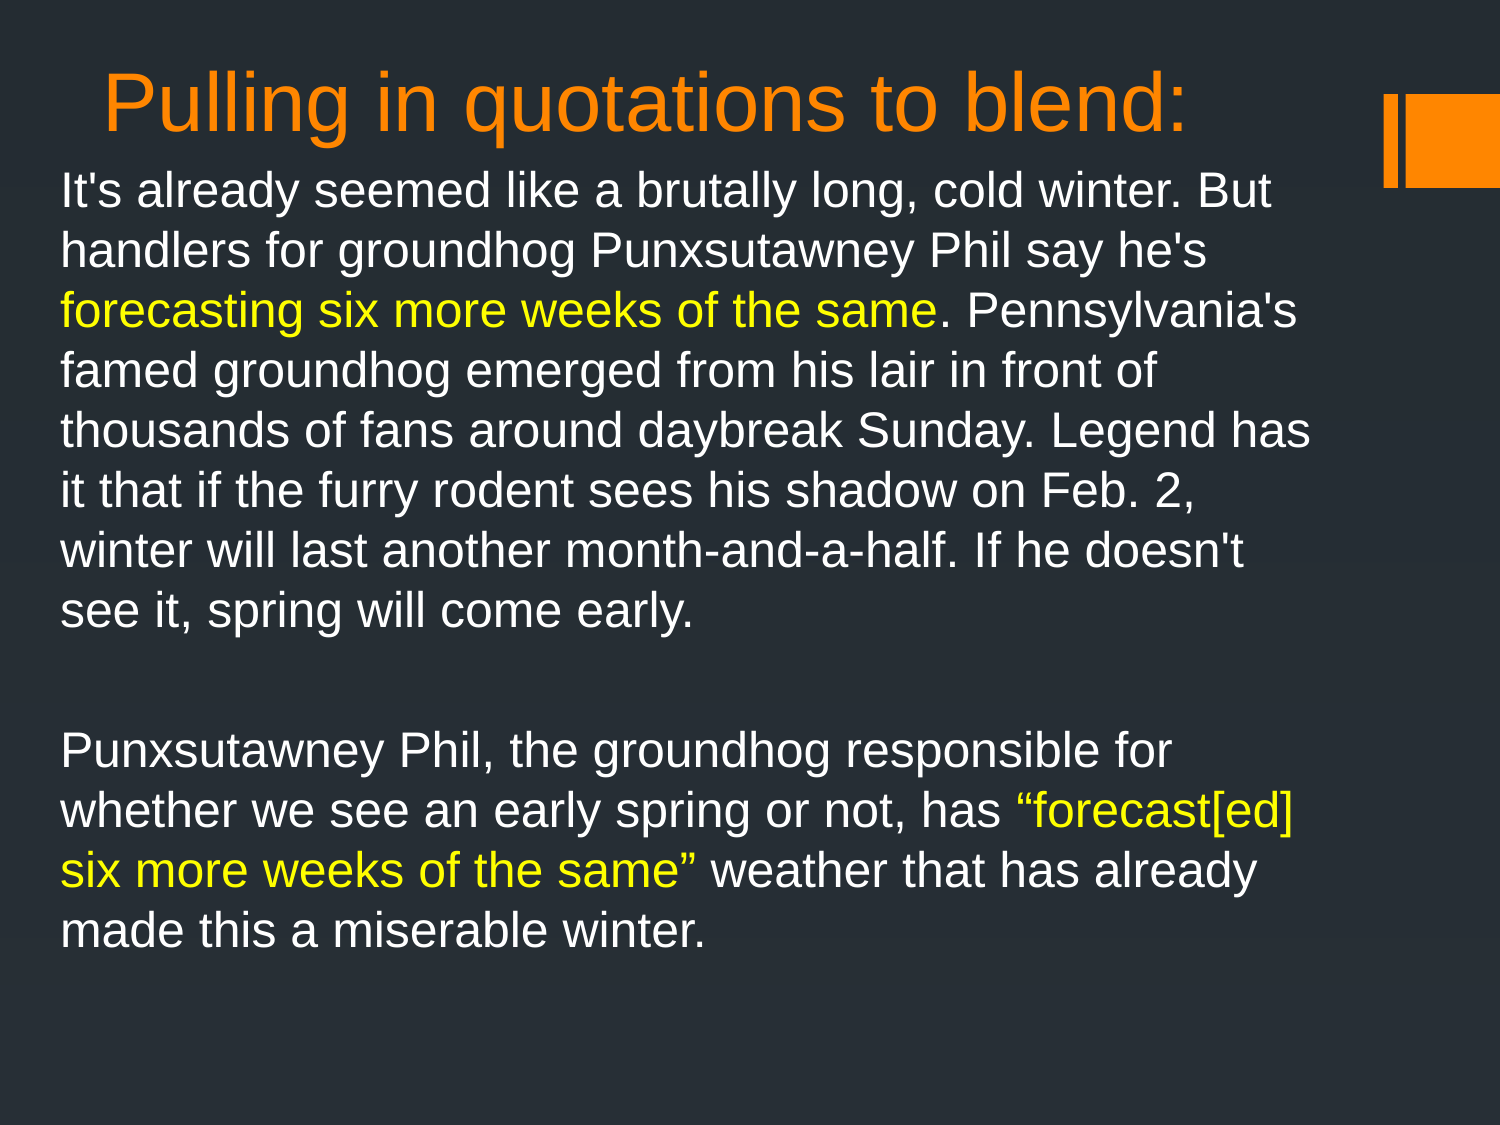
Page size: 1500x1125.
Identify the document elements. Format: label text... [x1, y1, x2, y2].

list It's already seemed like a brutally long, cold winter. But handlers for groundhog Punxsutawney Phil say he's forecasting six more weeks of the same. Pennsylvania's famed groundhog emerged from his lair in front of thousands of fans around daybreak Sunday. Legend has it that if the furry rodent sees his shadow on Feb. 2, winter will last another month-and-a-half. If he doesn't see it, spring will come early. Punxsutawney Phil, the groundhog responsible for whether we see an early spring or not, has “forecast[ed] six more weeks of the same” weather that has already made this a miserable winter. [37, 149, 1350, 1035]
title Pulling in quotations to blend: [87, 37, 1350, 149]
